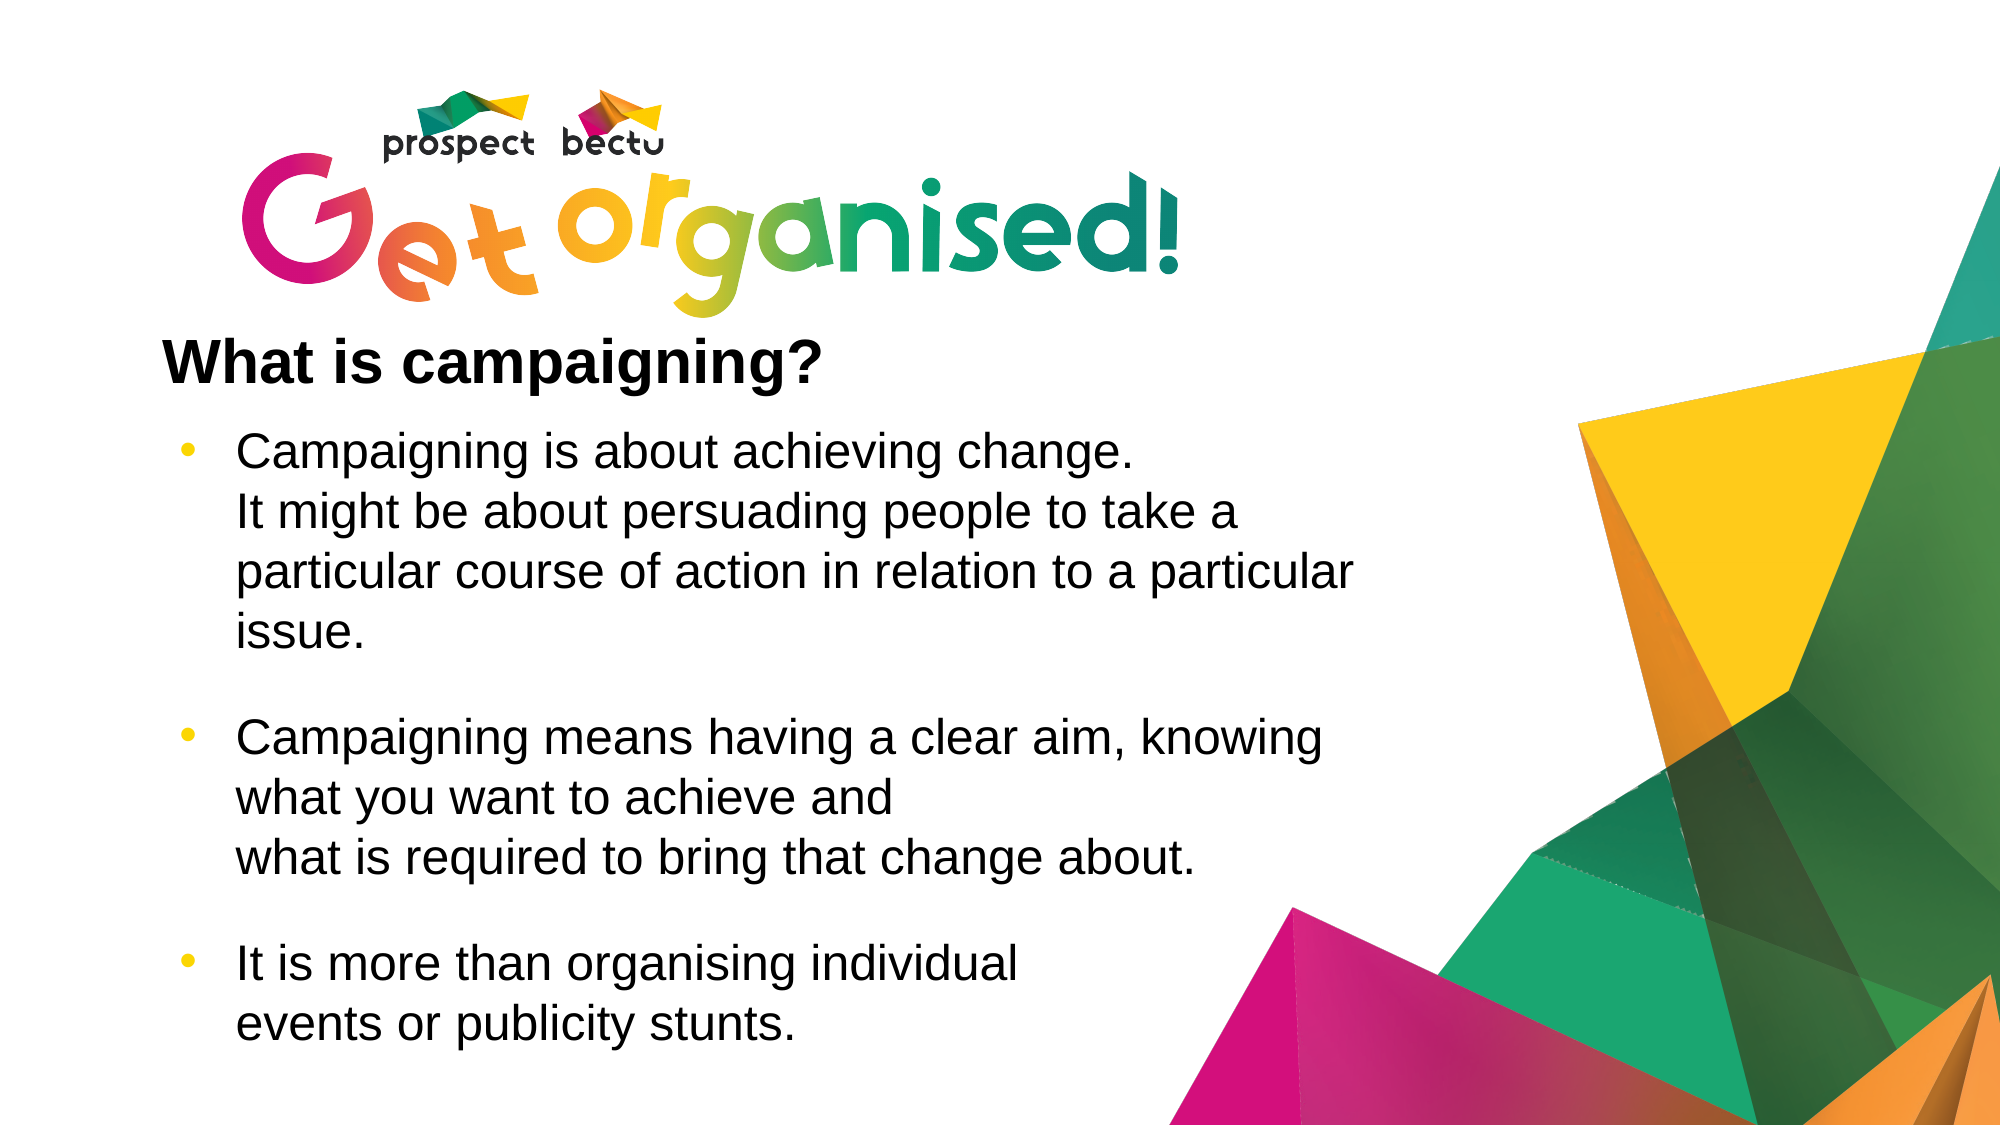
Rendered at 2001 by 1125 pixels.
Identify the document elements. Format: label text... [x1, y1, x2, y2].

list Campaigning is about achieving change. It might be about persuading people to take a particular course of action in relation to a particular issue. Campaigning means having a clear aim, knowing what you want to achieve and what is required to bring that change about. It is more than organising individual events or publicity stunts. [179, 327, 1425, 1125]
title What is campaigning? [162, 144, 1367, 396]
picture [242, 0, 2000, 1125]
